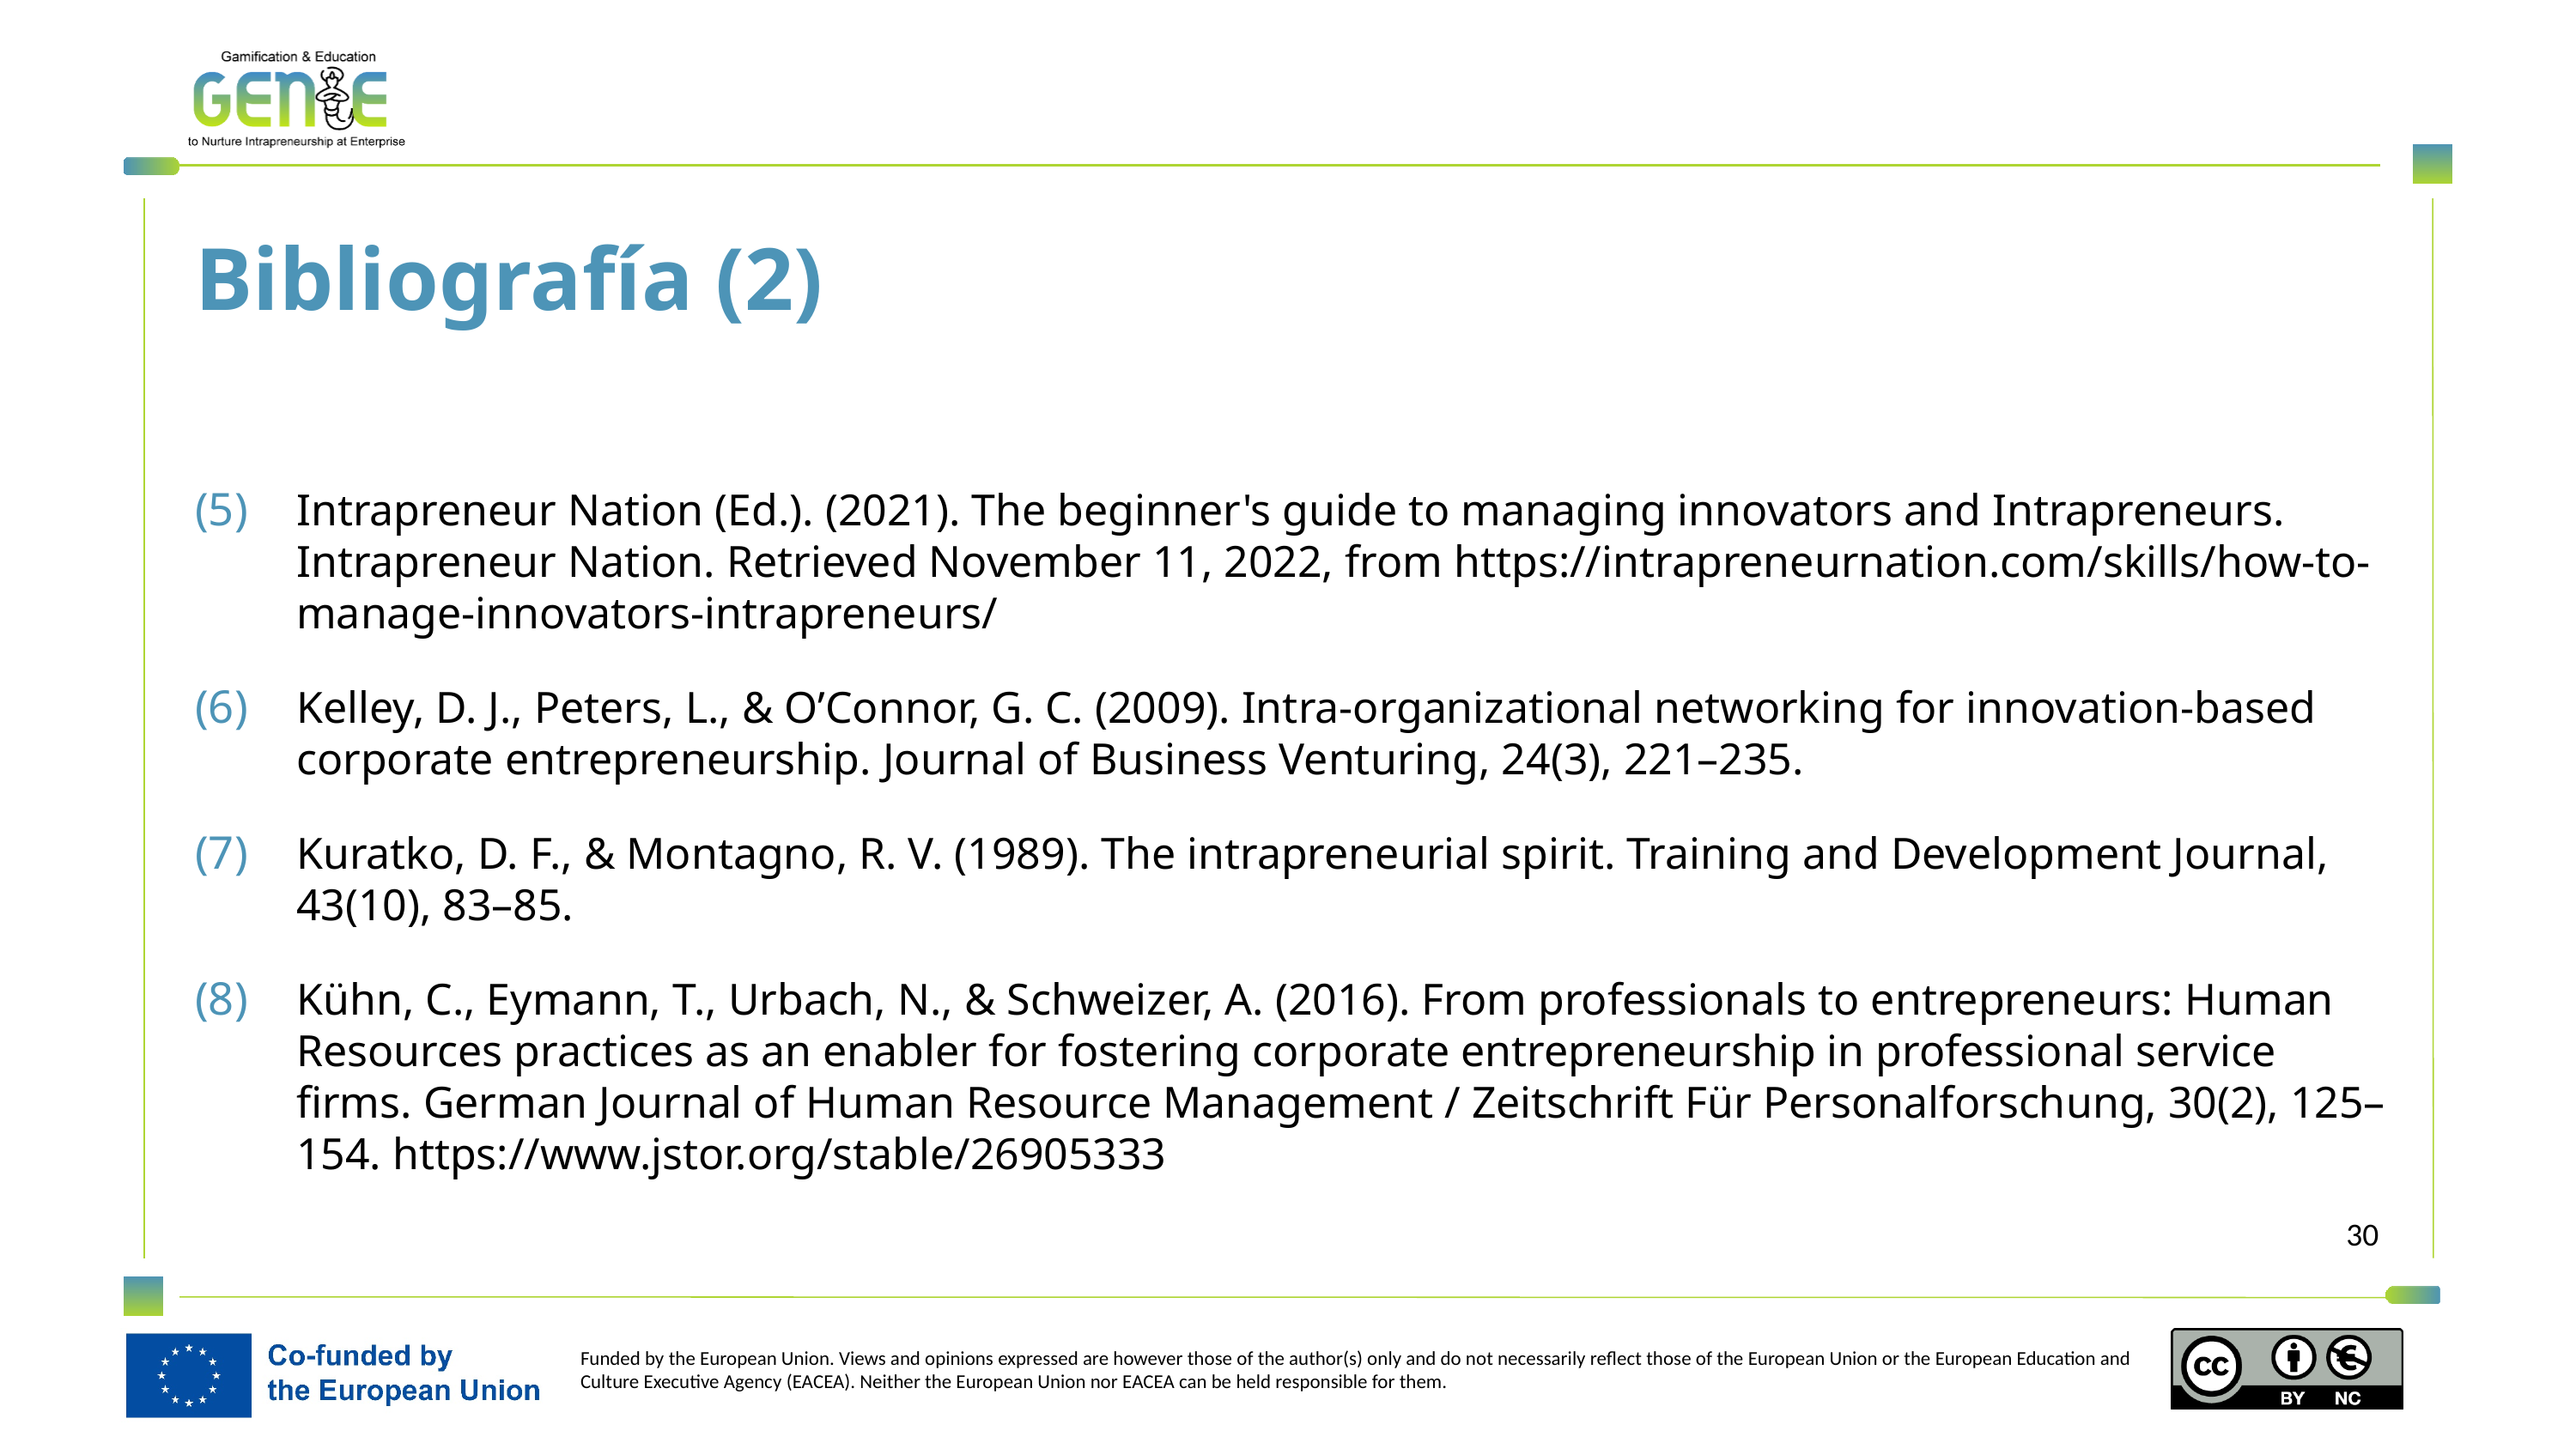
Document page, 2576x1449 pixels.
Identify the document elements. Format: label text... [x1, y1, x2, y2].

picture [2413, 144, 2452, 184]
picture [2385, 1286, 2440, 1304]
picture [124, 157, 179, 175]
picture [2171, 1328, 2403, 1410]
picture [111, 1328, 562, 1423]
text_box Bibliografía (2) [182, 217, 898, 336]
picture [182, 45, 408, 151]
picture [124, 1276, 163, 1316]
text_box Intrapreneur Nation (Ed.). (2021). The beginner's guide to managing innovators and Intrapreneurs. Intrapreneur Nation. Retrieved November 11, 2022, from https://intrapreneurnation.com/skills/how-to-manage-innovators-intrapreneurs/ Kelley, D. J., Peters, L., & O’Connor, G. C. (2009). Intra-organizational networking for innovation-based corporate entrepreneurship. Journal of Business Venturing, 24(3), 221–235. Kuratko, D. F., & Montagno, R. V. (1989). The intrapreneurial spirit. Training and Development Journal, 43(10), 83–85. Kühn, C., Eymann, T., Urbach, N., & Schweizer, A. (2016). From professionals to entrepreneurs: Human Resources practices as an enabler for fostering corporate entrepreneurship in professional service firms. German Journal of Human Resource Management / Zeitschrift Für Personalforschung, 30(2), 125–154. https://www.jstor.org/stable/26905333 [182, 476, 2414, 1252]
